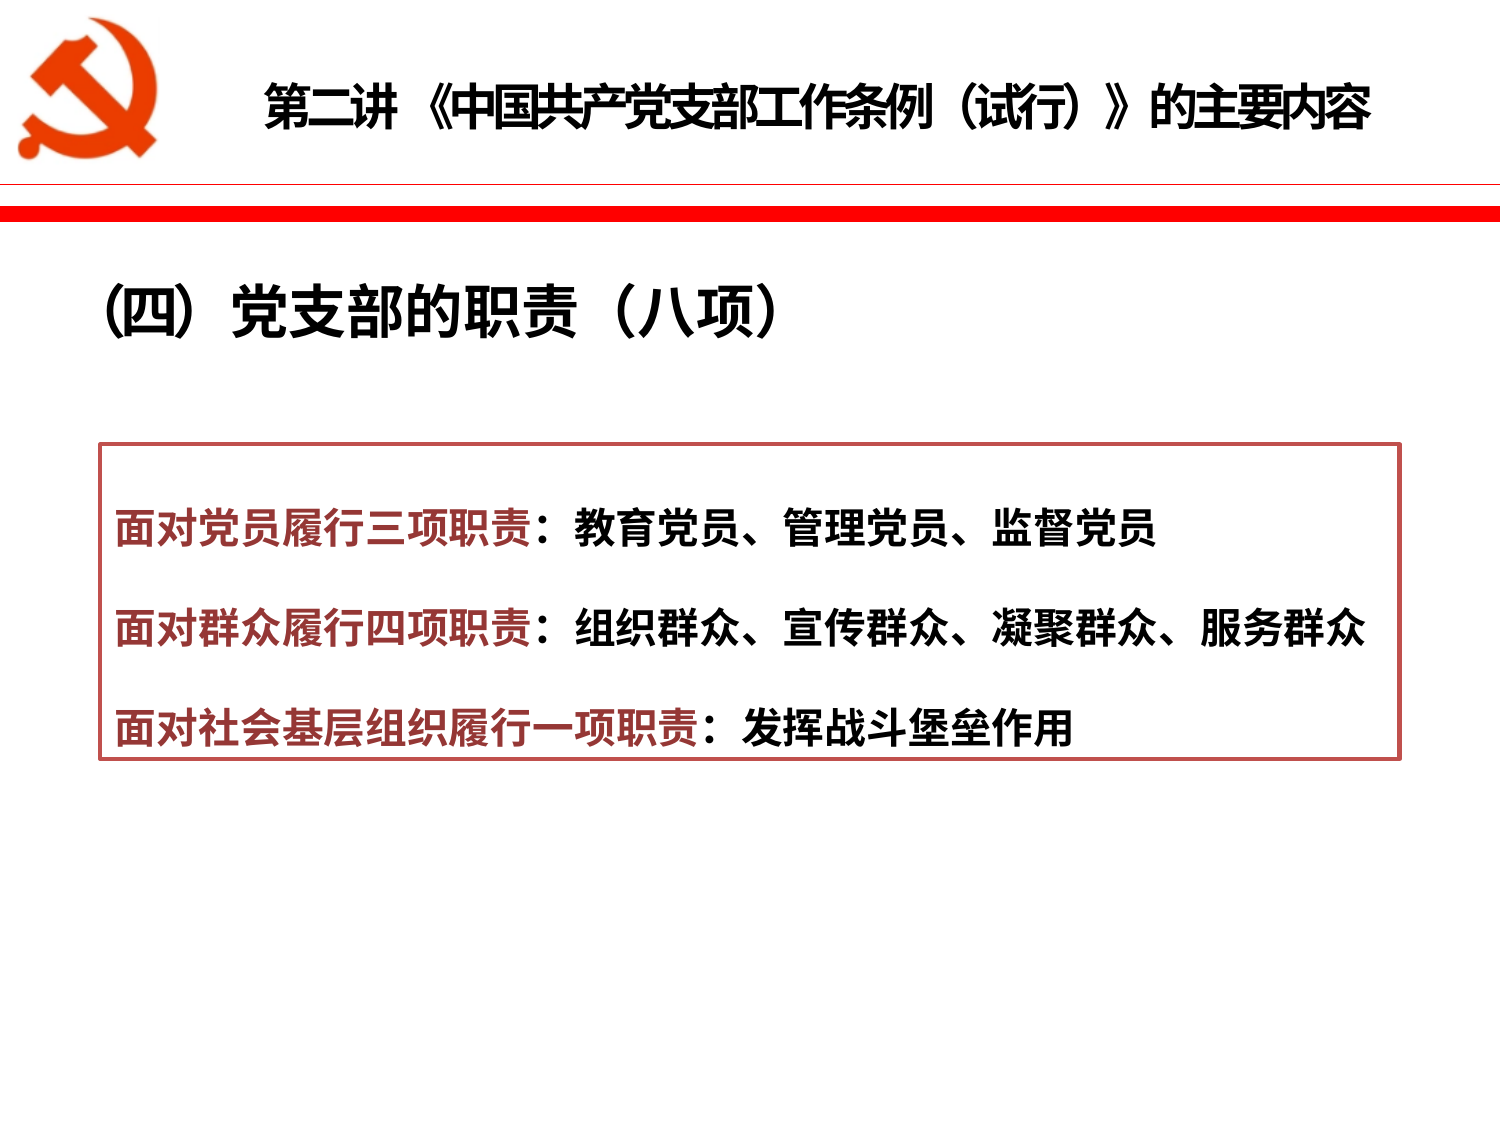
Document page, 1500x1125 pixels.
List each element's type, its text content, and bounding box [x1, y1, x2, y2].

text_box [0, 206, 1500, 222]
picture [17, 14, 160, 173]
text_box 面对党员履行三项职责：教育党员、管理党员、监督党员 面对群众履行四项职责：组织群众、宣传群众、凝聚群众、服务群众 面对社会基层组织履行一项职责：发挥战斗堡垒作用 [98, 442, 1402, 761]
text_box （四）党支部的职责（八项） [53, 224, 939, 398]
text_box 第二讲 《中国共产党支部工作条例（试行）》的主要内容 [141, 19, 1495, 183]
